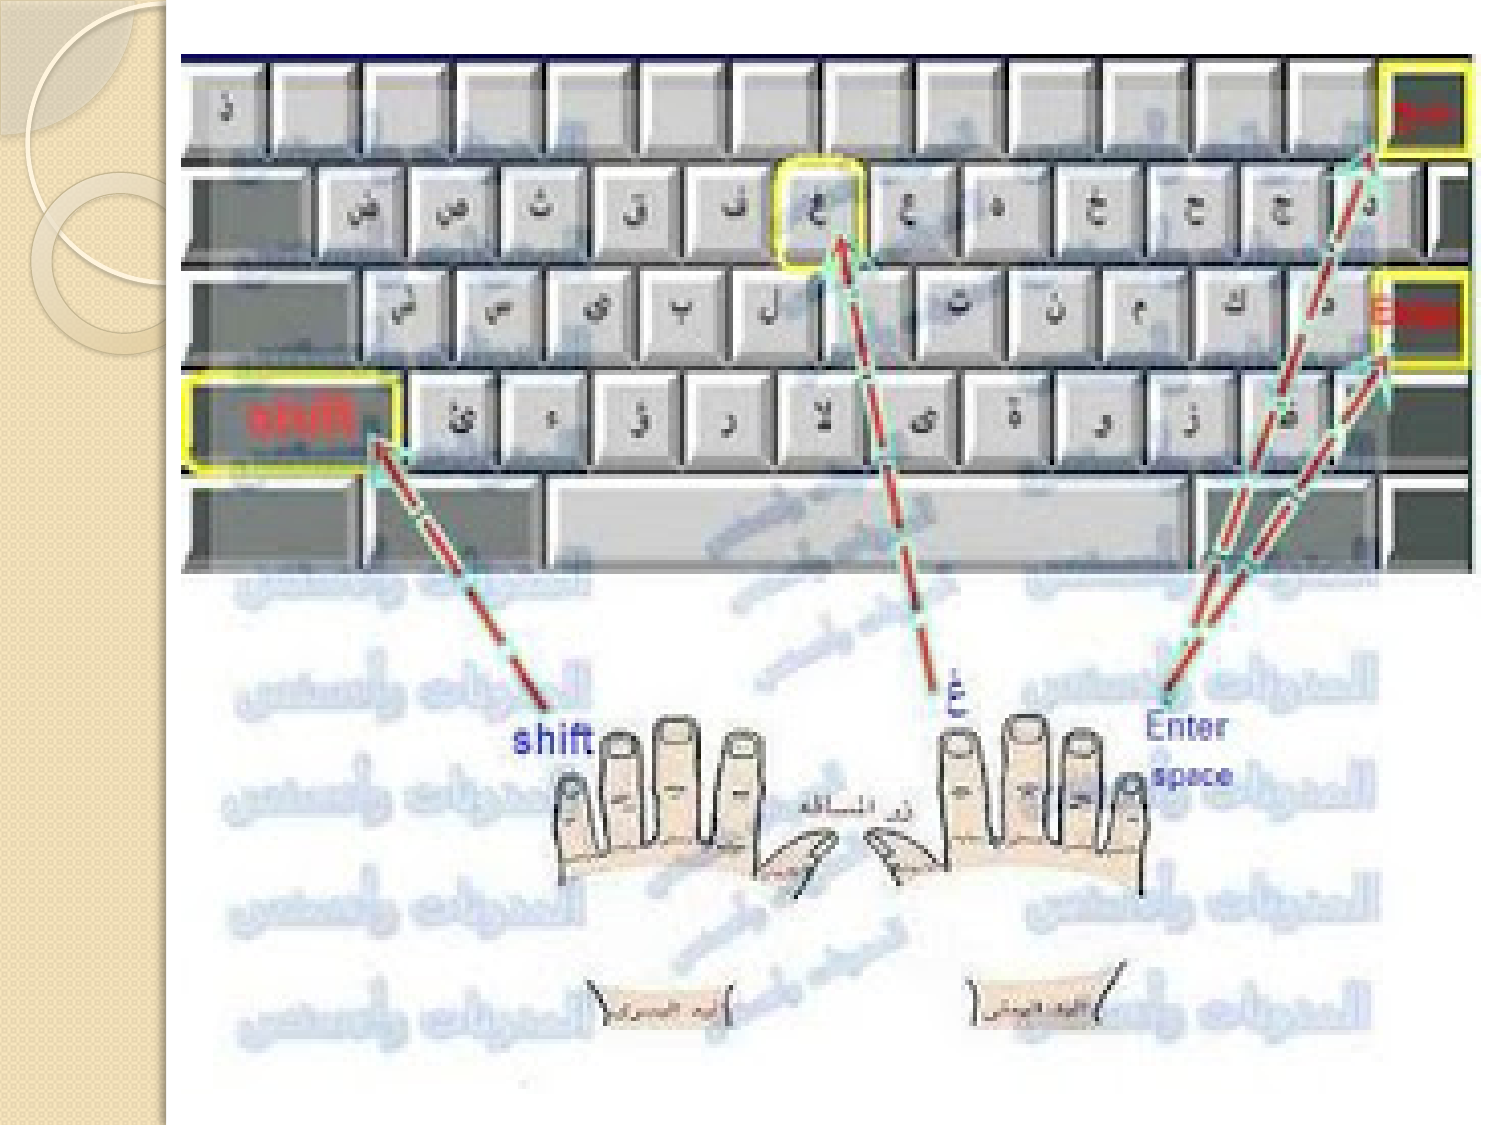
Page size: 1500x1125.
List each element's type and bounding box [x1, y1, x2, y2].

list [181, 54, 1481, 1095]
